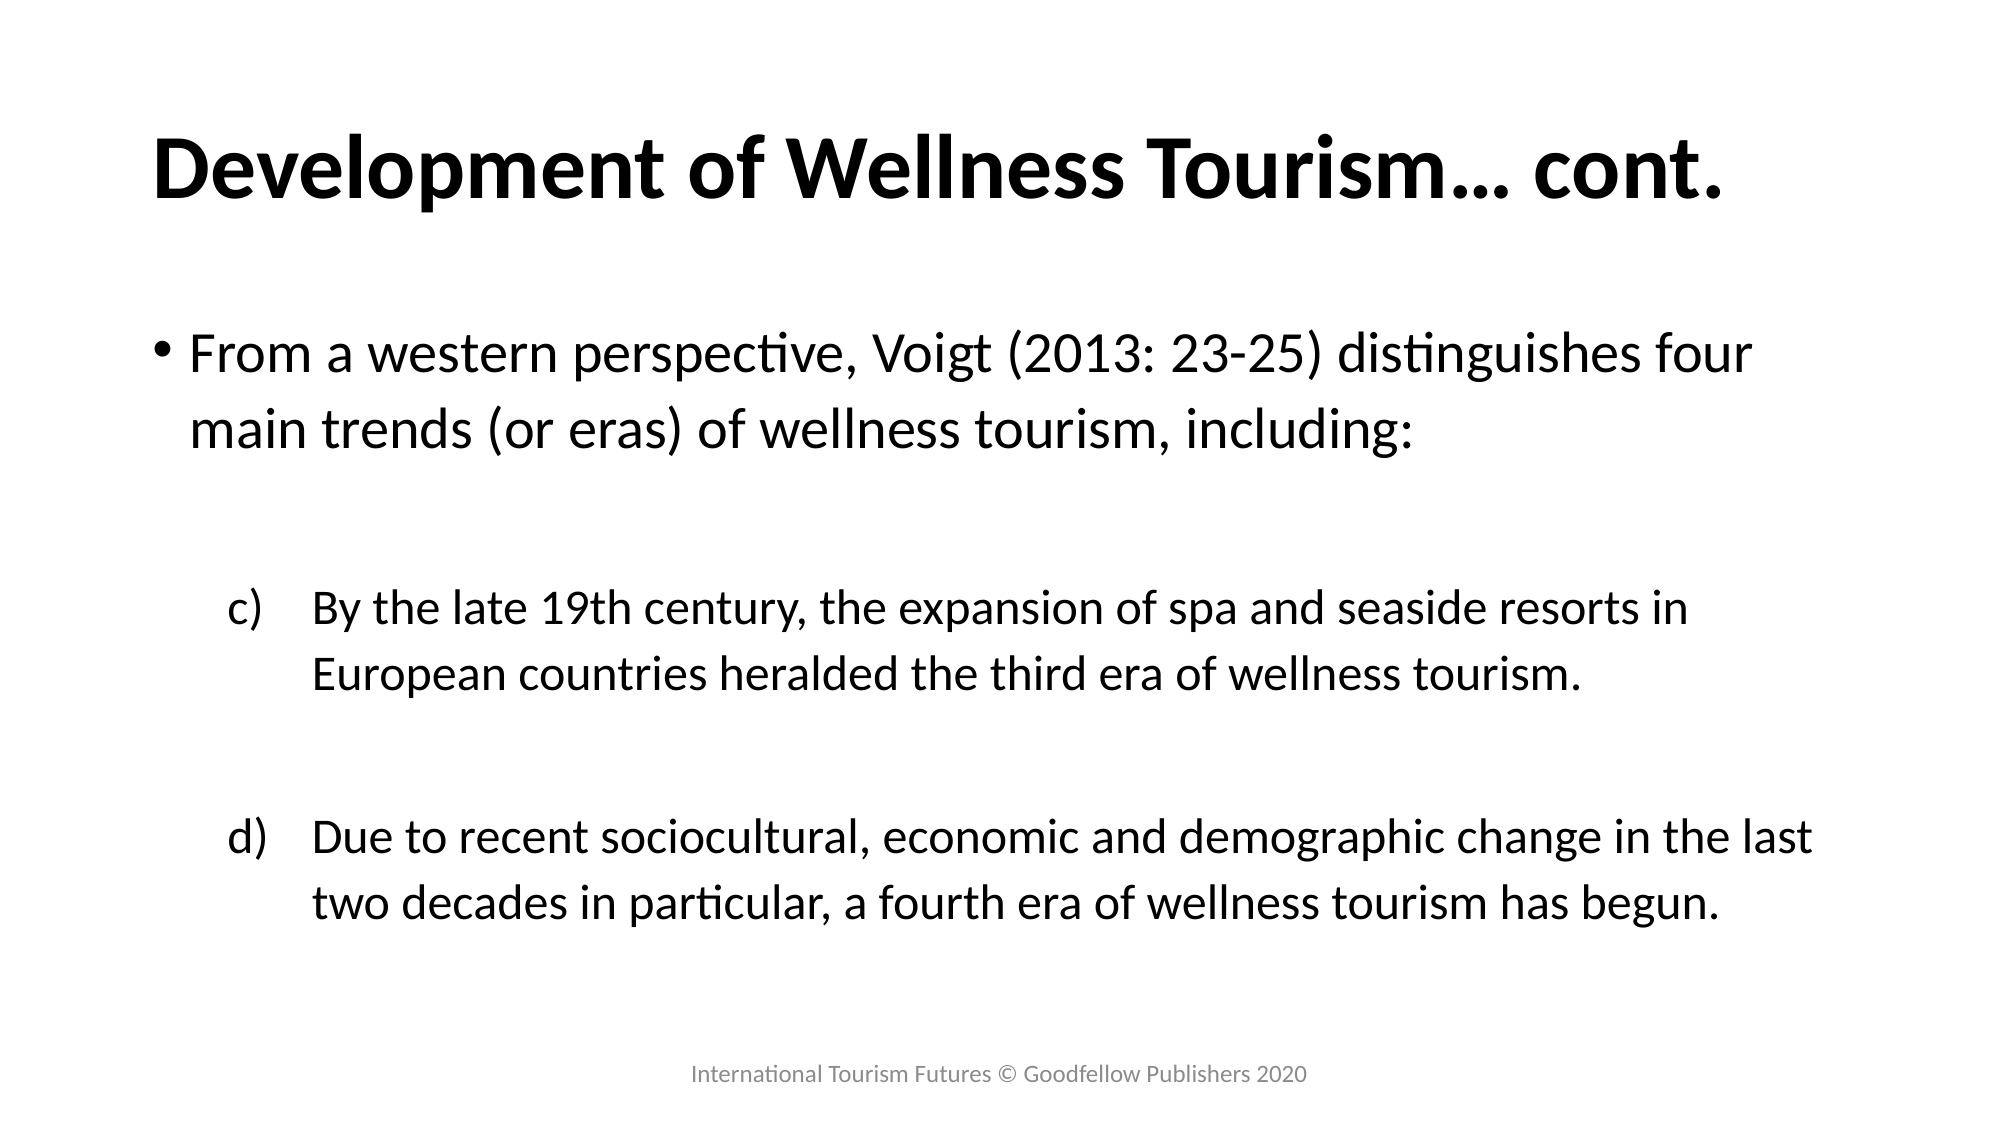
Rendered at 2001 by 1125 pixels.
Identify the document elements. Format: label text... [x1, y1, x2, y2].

title Development of Wellness Tourism… cont. [137, 59, 1863, 278]
footer International Tourism Futures © Goodfellow Publishers 2020 [662, 1042, 1338, 1103]
list From a western perspective, Voigt (2013: 23-25) distinguishes four main trends (or eras) of wellness tourism, including: By the late 19th century, the expansion of spa and seaside resorts in European countries heralded the third era of wellness tourism. Due to recent sociocultural, economic and demographic change in the last two decades in particular, a fourth era of wellness tourism has begun. [137, 299, 1863, 1043]
